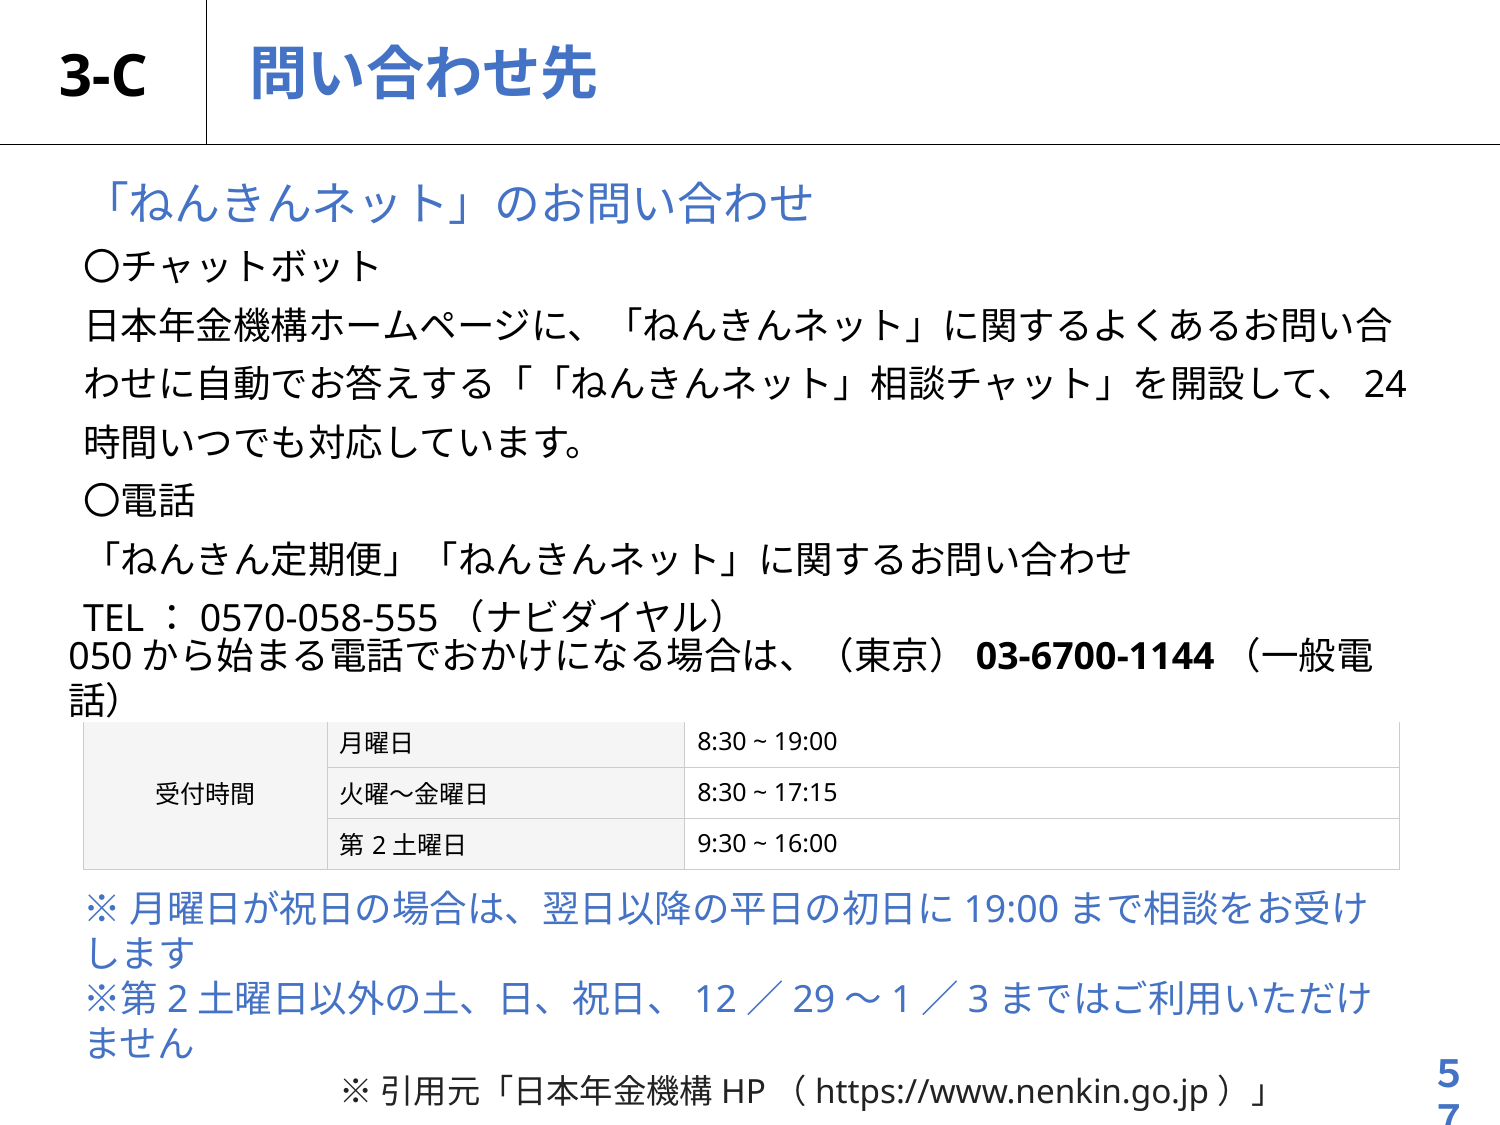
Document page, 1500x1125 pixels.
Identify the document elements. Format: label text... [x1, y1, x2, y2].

table_cell 8:30 ~ 17:15 [685, 768, 1399, 818]
text_box ５７ [1402, 1065, 1497, 1125]
text_box 問い合わせ先 [230, 24, 1459, 119]
title 3-C [0, 0, 207, 147]
table_header 月曜日 [328, 723, 684, 767]
text_box ※引用元「日本年金機構HP（https://www.nenkin.go.jp）」 [324, 1063, 1488, 1118]
table_cell 第2土曜日 [328, 819, 684, 869]
table_header 8:30 ~ 19:00 [685, 723, 1399, 767]
text_box 050から始まる電話でおかけになる場合は、（東京）03-6700-1144（一般電話） [68, 632, 1417, 723]
table_cell 火曜～金曜日 [328, 768, 684, 818]
table_header 受付時間 [84, 723, 327, 869]
table_cell 9:30 ~ 16:00 [685, 819, 1399, 869]
text_box ※月曜日が祝日の場合は、翌日以降の平日の初日に19:00まで相談をお受けします ※第2土曜日以外の土、日、祝日、12／29～1／3まではご利用いただけません [68, 878, 1417, 1073]
text_box 「ねんきんネット」のお問い合わせ 〇チャットボット 日本年金機構ホームページに、「ねんきんネット」に関するよくあるお問い合わせに自動でお答えする「「ねんきんネット」相談チャット」を開設して、24時間いつでも対応しています。 〇電話 「ねんきん定期便」「ねんきんネット」に関するお問い合わせ TEL：0570-058-555（ナビダイヤル） [68, 151, 1432, 706]
